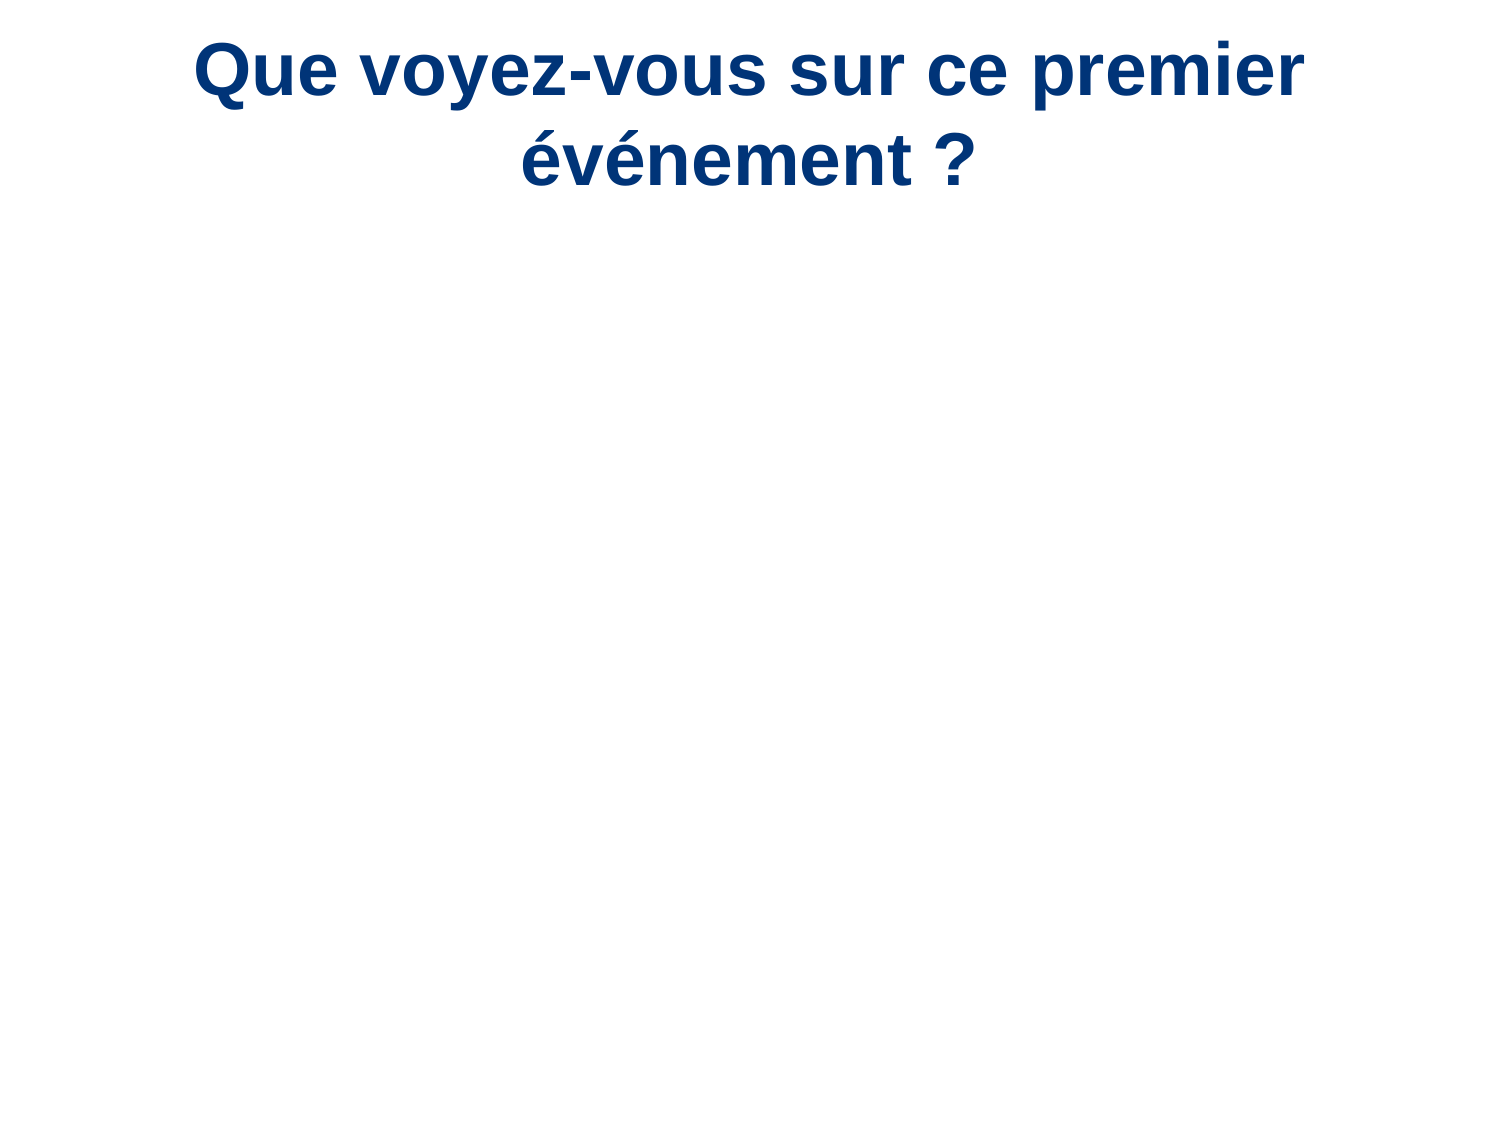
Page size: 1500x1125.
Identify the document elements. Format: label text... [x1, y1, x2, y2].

text_box Que voyez-vous sur ce premier événement ? [159, 40, 1341, 180]
